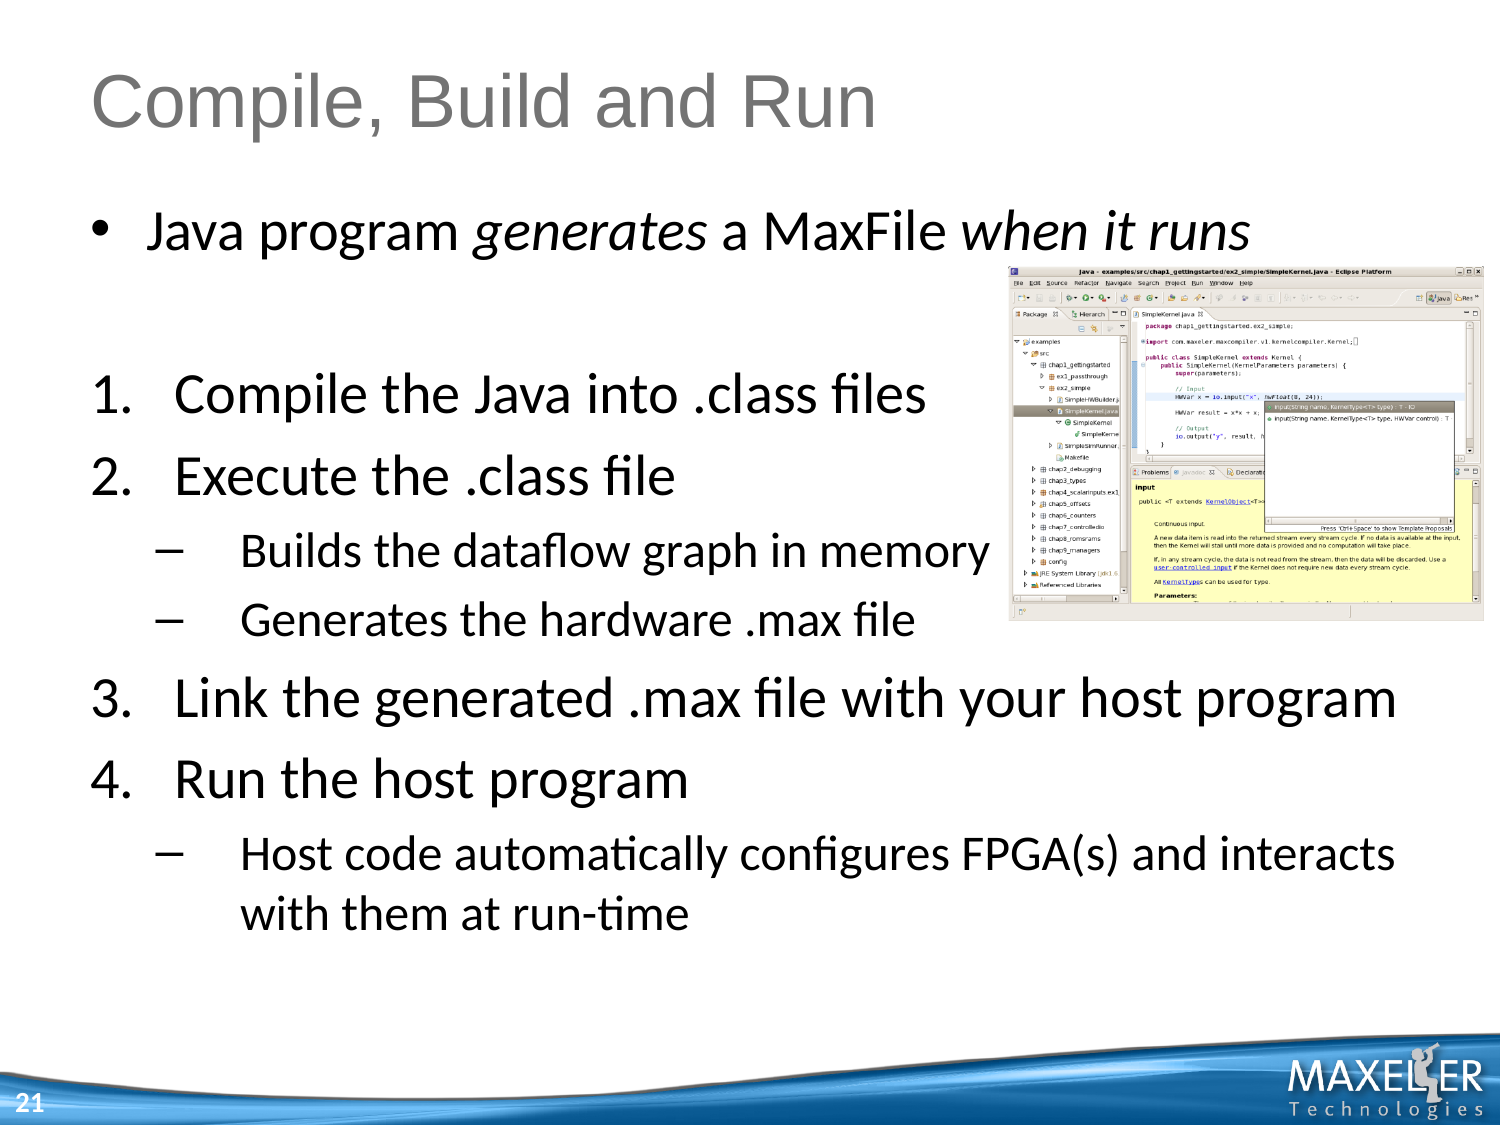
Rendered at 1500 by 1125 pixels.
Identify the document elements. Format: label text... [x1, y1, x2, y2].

picture [0, 1023, 1500, 1125]
list Java program generates a MaxFile when it runs Compile the Java into .class files Execute the .class file Builds the dataflow graph in memory Generates the hardware .max file Link the generated .max file with your host program Run the host program Host code automatically configures FPGA(s) and interacts with them at run-time [75, 184, 1425, 1005]
slide_number 21 [0, 1075, 350, 1125]
title Compile, Build and Run [75, 45, 1424, 209]
picture [1008, 266, 1484, 621]
